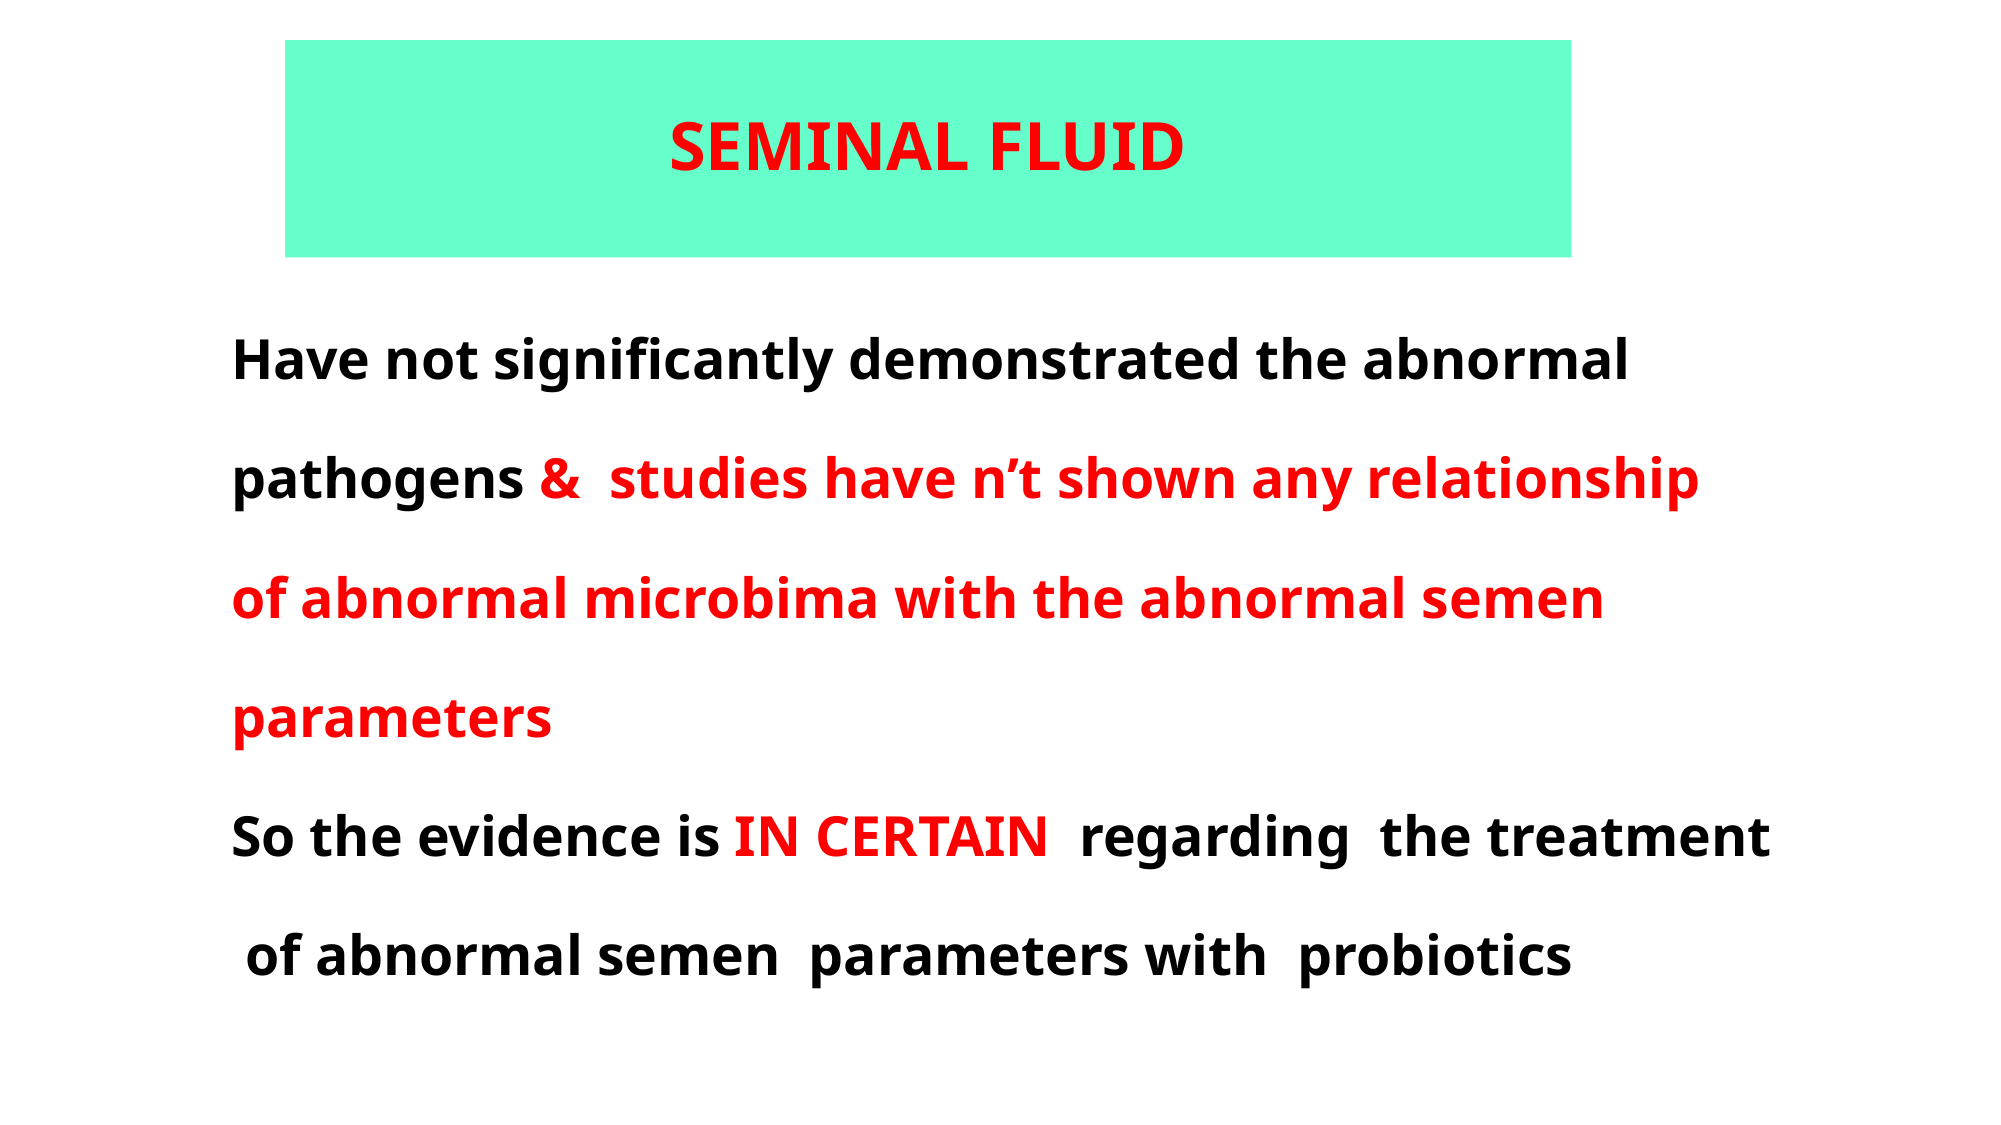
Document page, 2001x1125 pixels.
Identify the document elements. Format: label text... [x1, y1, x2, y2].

list Have not significantly demonstrated the abnormal pathogens & studies have n’t shown any relationship of abnormal microbima with the abnormal semen parameters So the evidence is IN CERTAIN regarding the treatment of abnormal semen parameters with probiotics [215, 283, 1941, 998]
title SEMINAL FLUID [285, 40, 1572, 258]
